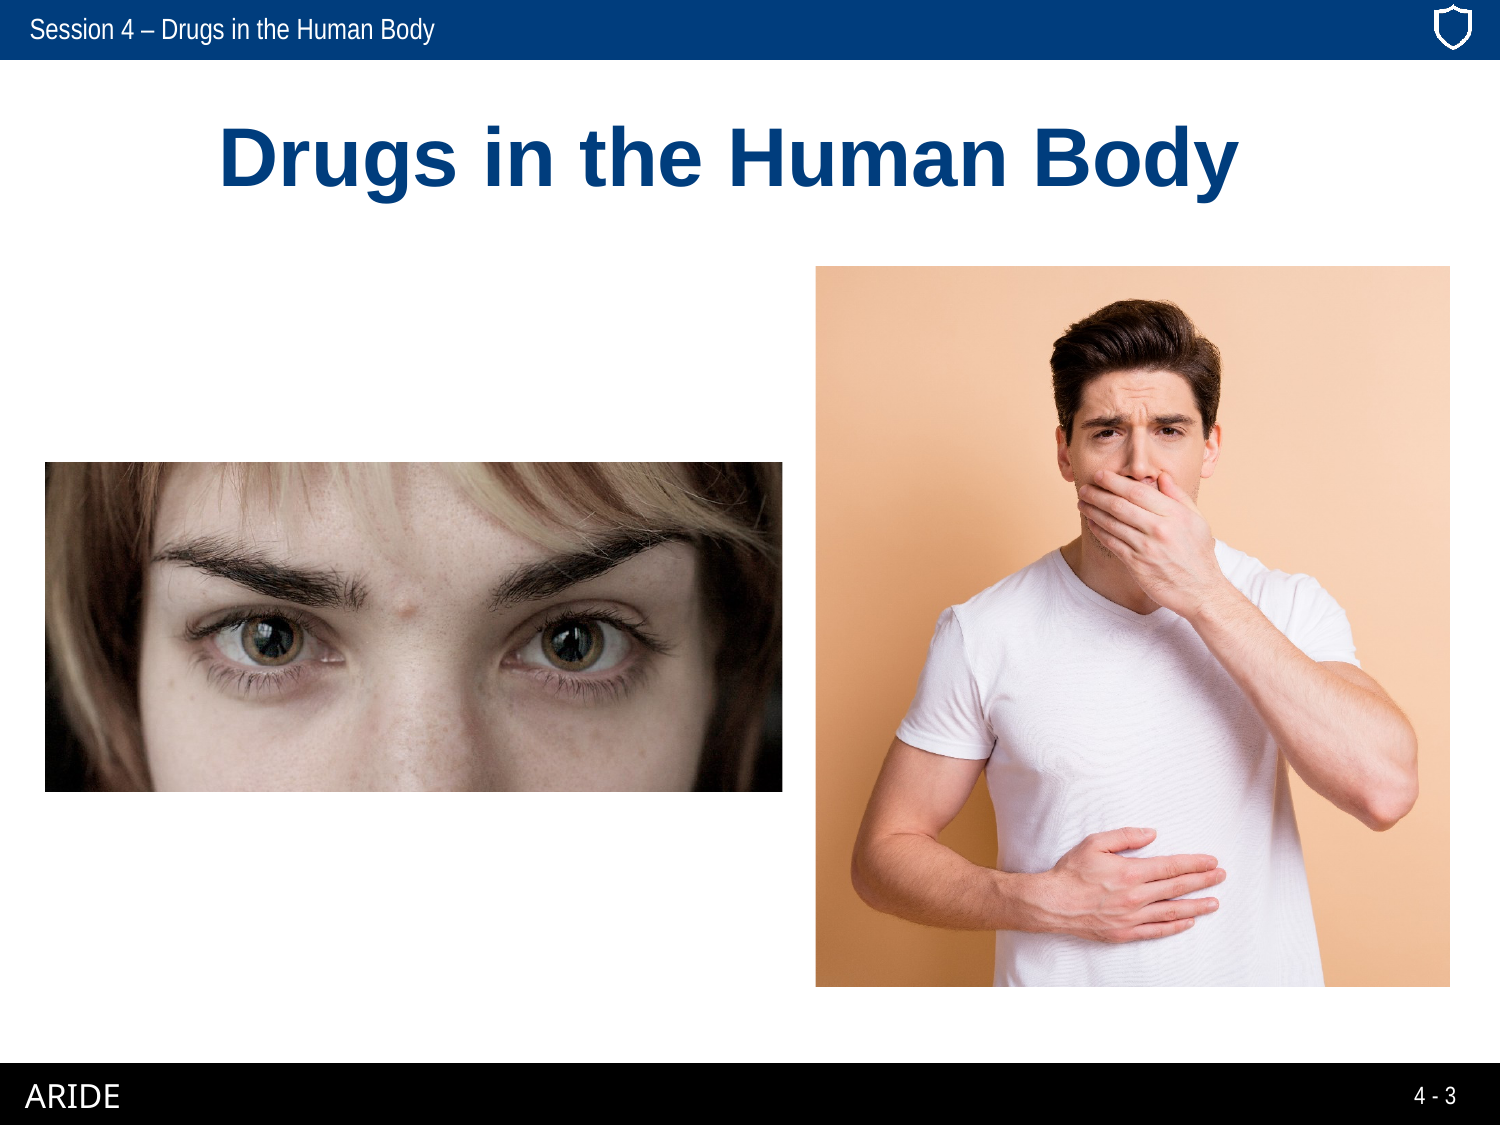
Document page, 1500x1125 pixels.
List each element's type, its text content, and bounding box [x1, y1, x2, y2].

picture [44, 462, 783, 792]
picture [815, 266, 1451, 988]
title Drugs in the Human Body [0, 93, 1460, 225]
slide_number 4-3 [1121, 1065, 1472, 1125]
picture [1434, 4, 1472, 50]
